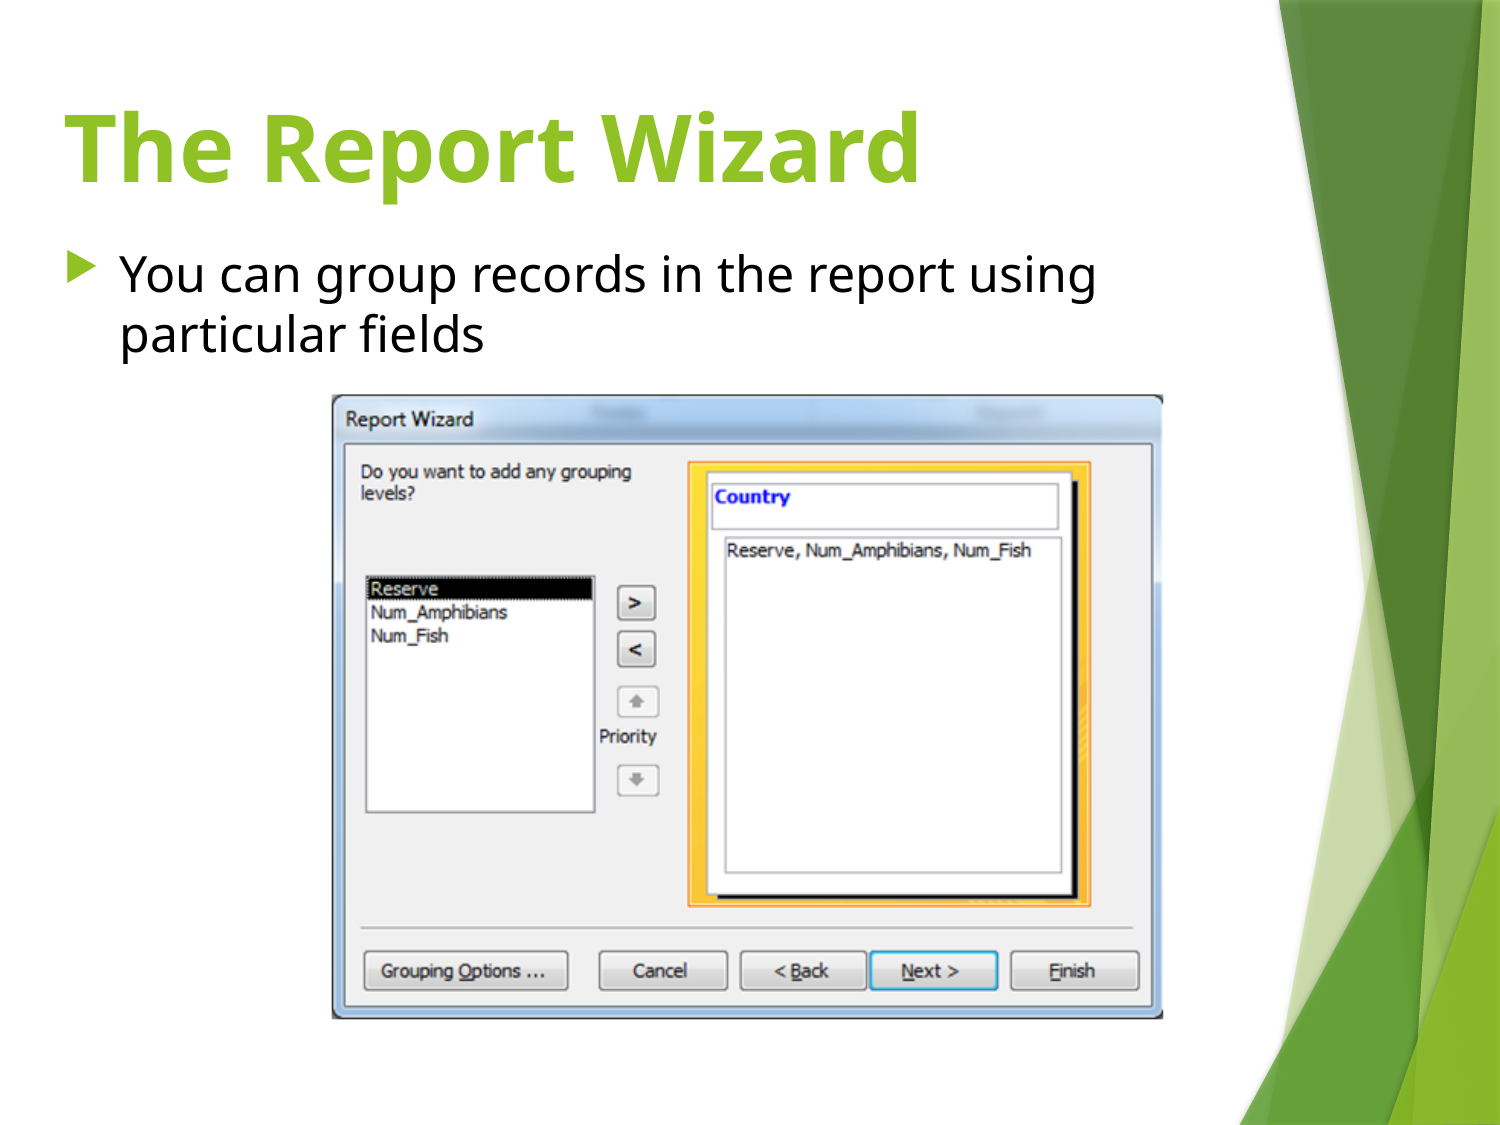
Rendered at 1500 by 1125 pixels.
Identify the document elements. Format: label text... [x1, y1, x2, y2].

title The Report Wizard [48, 55, 1240, 234]
picture [329, 390, 1171, 1022]
list You can group records in the report using particular fields [48, 234, 1240, 1021]
